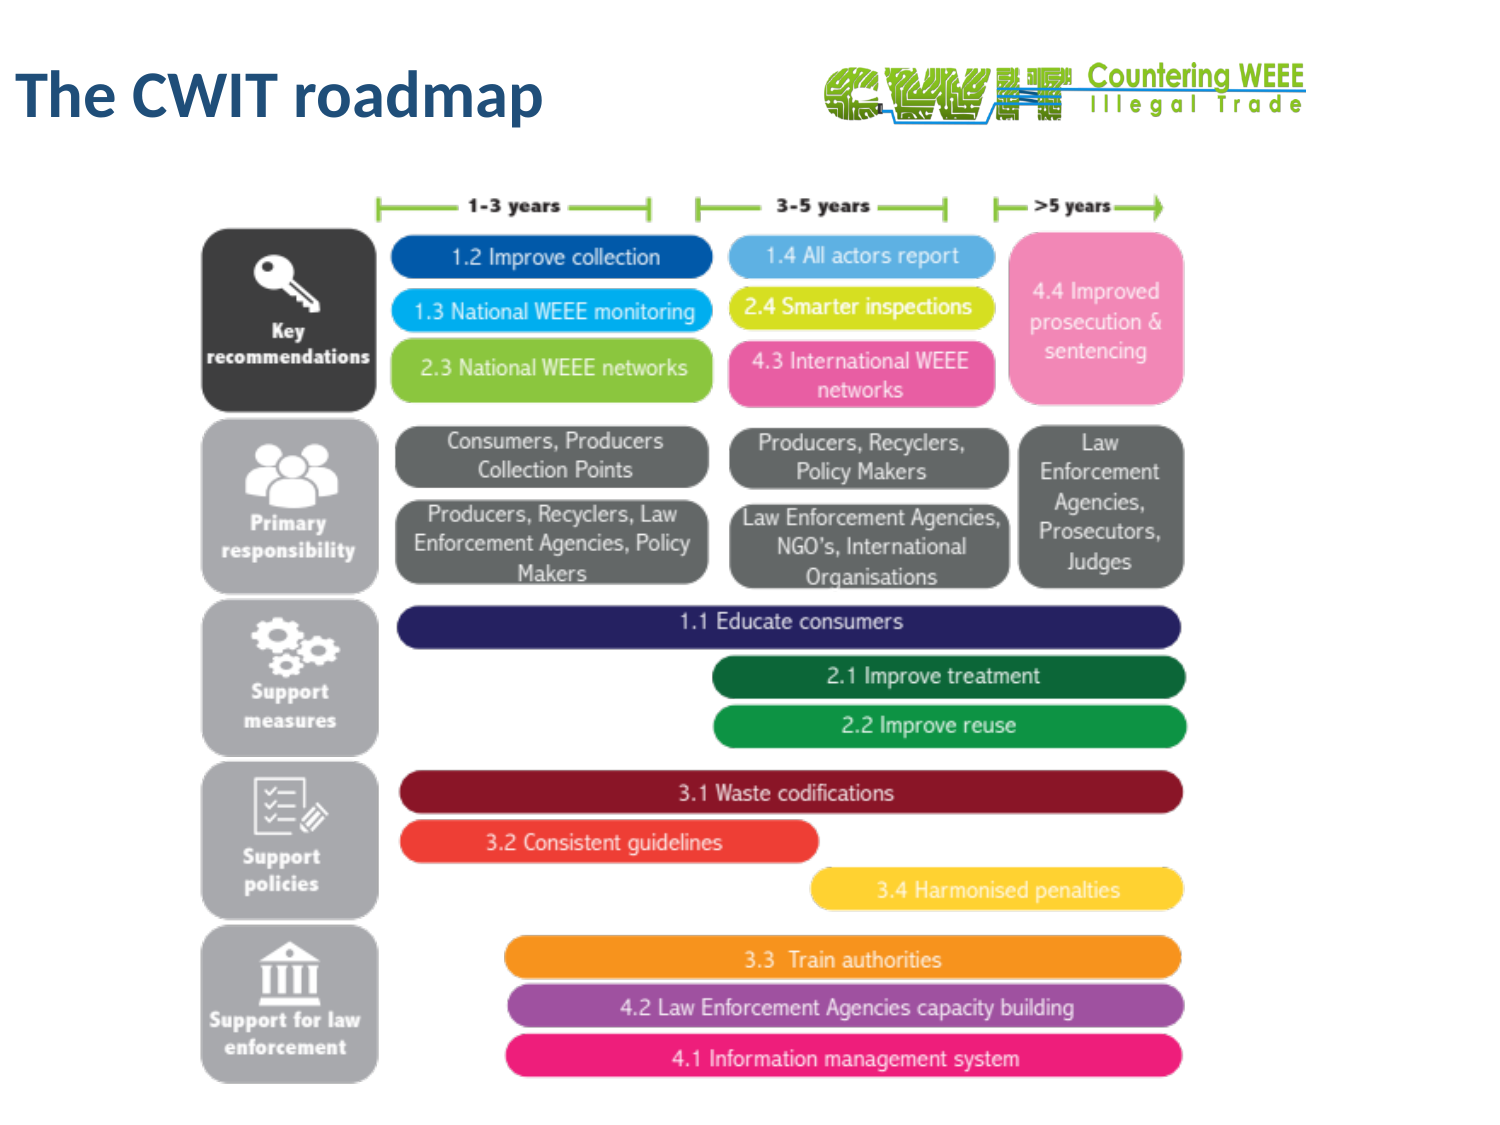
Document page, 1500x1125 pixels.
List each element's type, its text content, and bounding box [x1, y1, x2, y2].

picture [0, 174, 1336, 1125]
picture [820, 62, 1306, 126]
title The CWIT roadmap [0, 0, 1294, 174]
